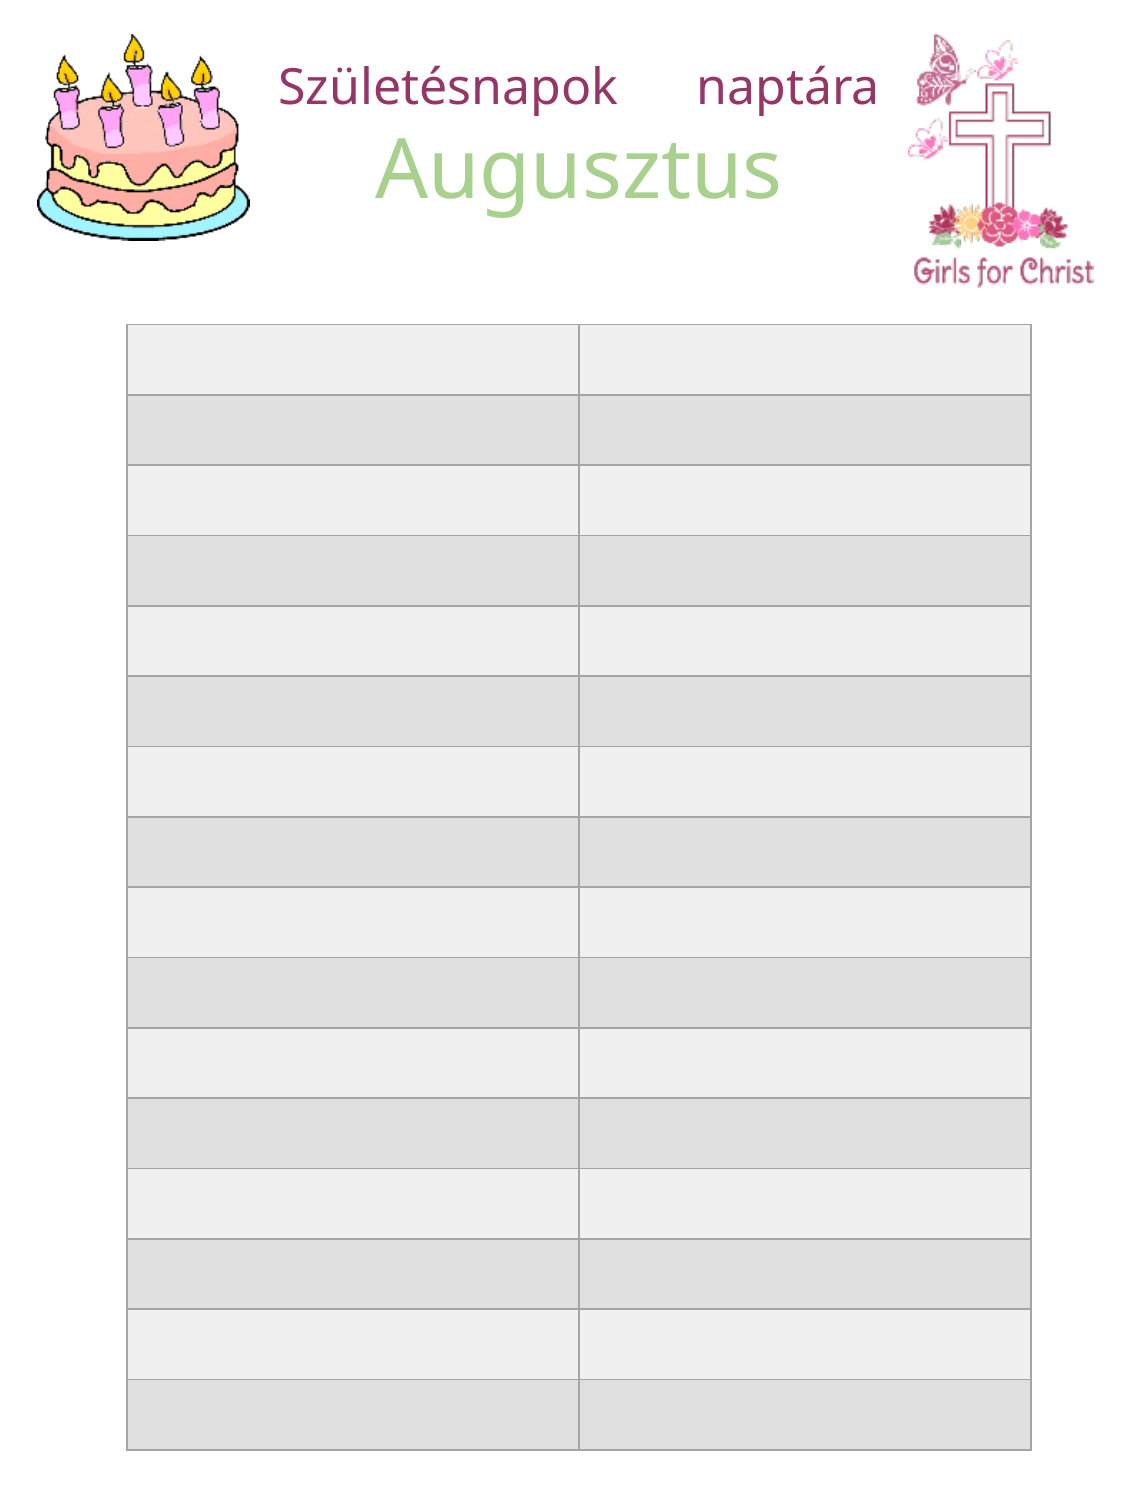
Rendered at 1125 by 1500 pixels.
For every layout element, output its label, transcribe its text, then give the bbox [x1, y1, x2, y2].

table_cell [128, 677, 578, 746]
table_cell [128, 818, 578, 886]
table_cell [580, 677, 1030, 746]
table_cell [580, 888, 1030, 957]
table_cell [128, 1169, 578, 1238]
table_cell [128, 1240, 578, 1308]
table_cell [128, 1099, 578, 1168]
table_cell [580, 1310, 1030, 1379]
picture [37, 34, 250, 241]
table_cell [580, 958, 1030, 1027]
table_cell [128, 466, 578, 535]
table_header [128, 325, 578, 394]
table_cell [128, 396, 578, 464]
table_cell [580, 1169, 1030, 1238]
table_cell [580, 747, 1030, 816]
table_cell [128, 1380, 578, 1449]
table_cell [128, 1029, 578, 1097]
table_cell [128, 607, 578, 675]
table_header [580, 325, 1030, 394]
table_cell [580, 396, 1030, 464]
text_box Születésnapok naptára Augusztus [250, 47, 908, 223]
table_cell [580, 607, 1030, 675]
table_cell [580, 466, 1030, 535]
table_cell [580, 1380, 1030, 1449]
table_cell [580, 1099, 1030, 1168]
table_cell [128, 747, 578, 816]
table_cell [128, 536, 578, 605]
table_cell [580, 1029, 1030, 1097]
table_cell [128, 958, 578, 1027]
table_cell [580, 818, 1030, 886]
table_cell [128, 1310, 578, 1379]
table_cell [580, 536, 1030, 605]
picture [908, 34, 1094, 288]
table_cell [128, 888, 578, 957]
table_cell [580, 1240, 1030, 1308]
